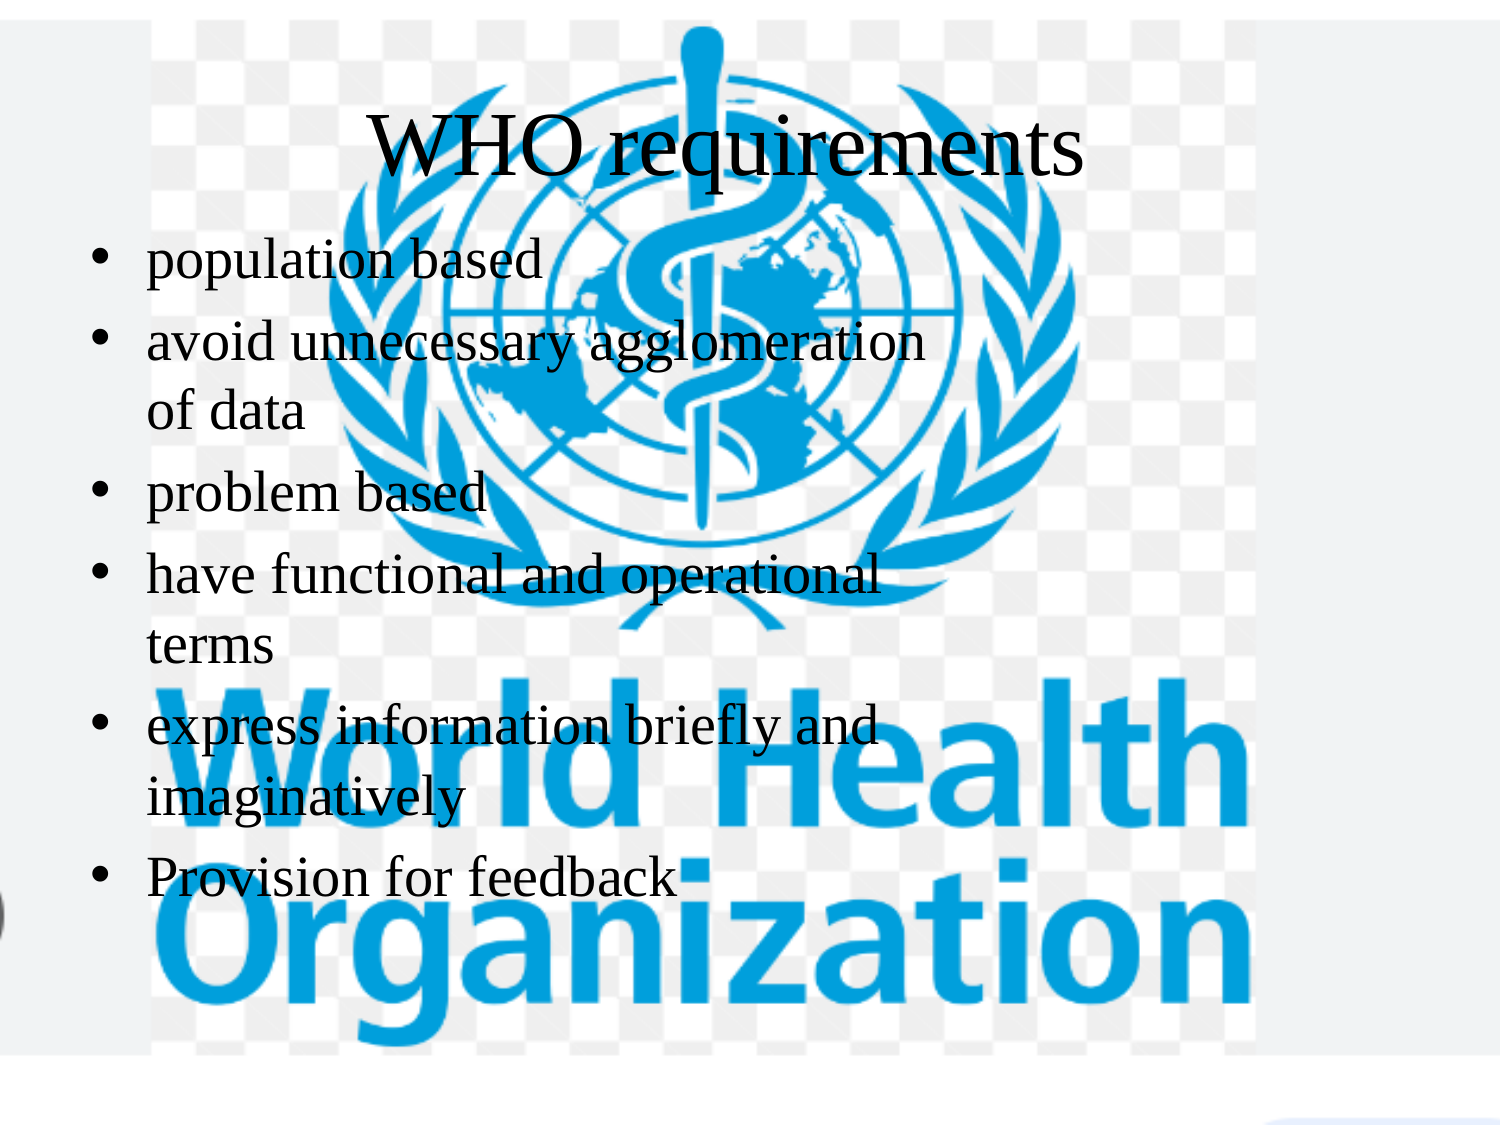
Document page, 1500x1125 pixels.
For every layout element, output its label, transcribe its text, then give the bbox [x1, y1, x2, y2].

title WHO requirements [75, 45, 1425, 233]
picture [0, 0, 1500, 1125]
list population based avoid unnecessary agglomeration of data problem based have functional and operational terms express information briefly and imaginatively Provision for feedback [75, 233, 975, 1000]
